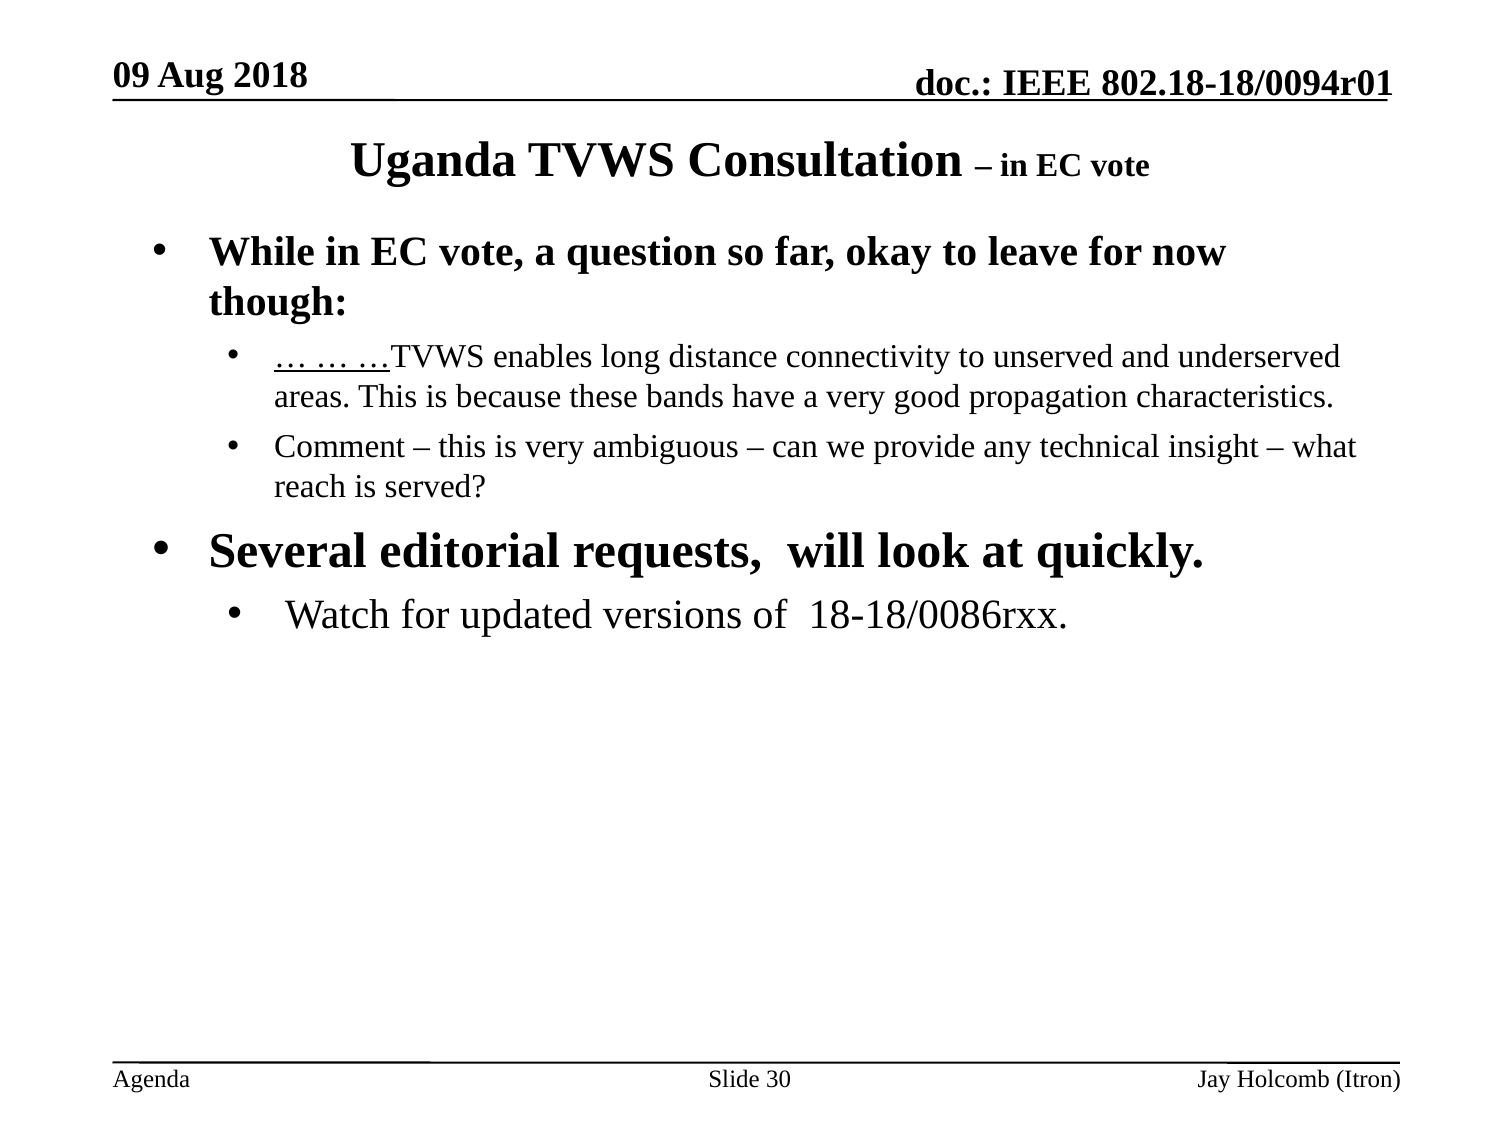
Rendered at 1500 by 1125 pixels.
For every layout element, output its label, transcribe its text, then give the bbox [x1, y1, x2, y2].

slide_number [112, 49, 488, 95]
title Uganda TVWS Consultation – in EC vote [112, 112, 1388, 201]
list While in EC vote, a question so far, okay to leave for now though: … … …TVWS enables long distance connectivity to unserved and underserved areas. This is because these bands have a very good propagation characteristics. Comment – this is very ambiguous – can we provide any technical insight – what reach is served? Several editorial requests, will look at quickly. Watch for updated versions of 18-18/0086rxx. [136, 216, 1388, 892]
footer Jay Holcomb (Itron) [878, 1061, 1402, 1093]
slide_number Slide 30 [699, 1061, 800, 1123]
